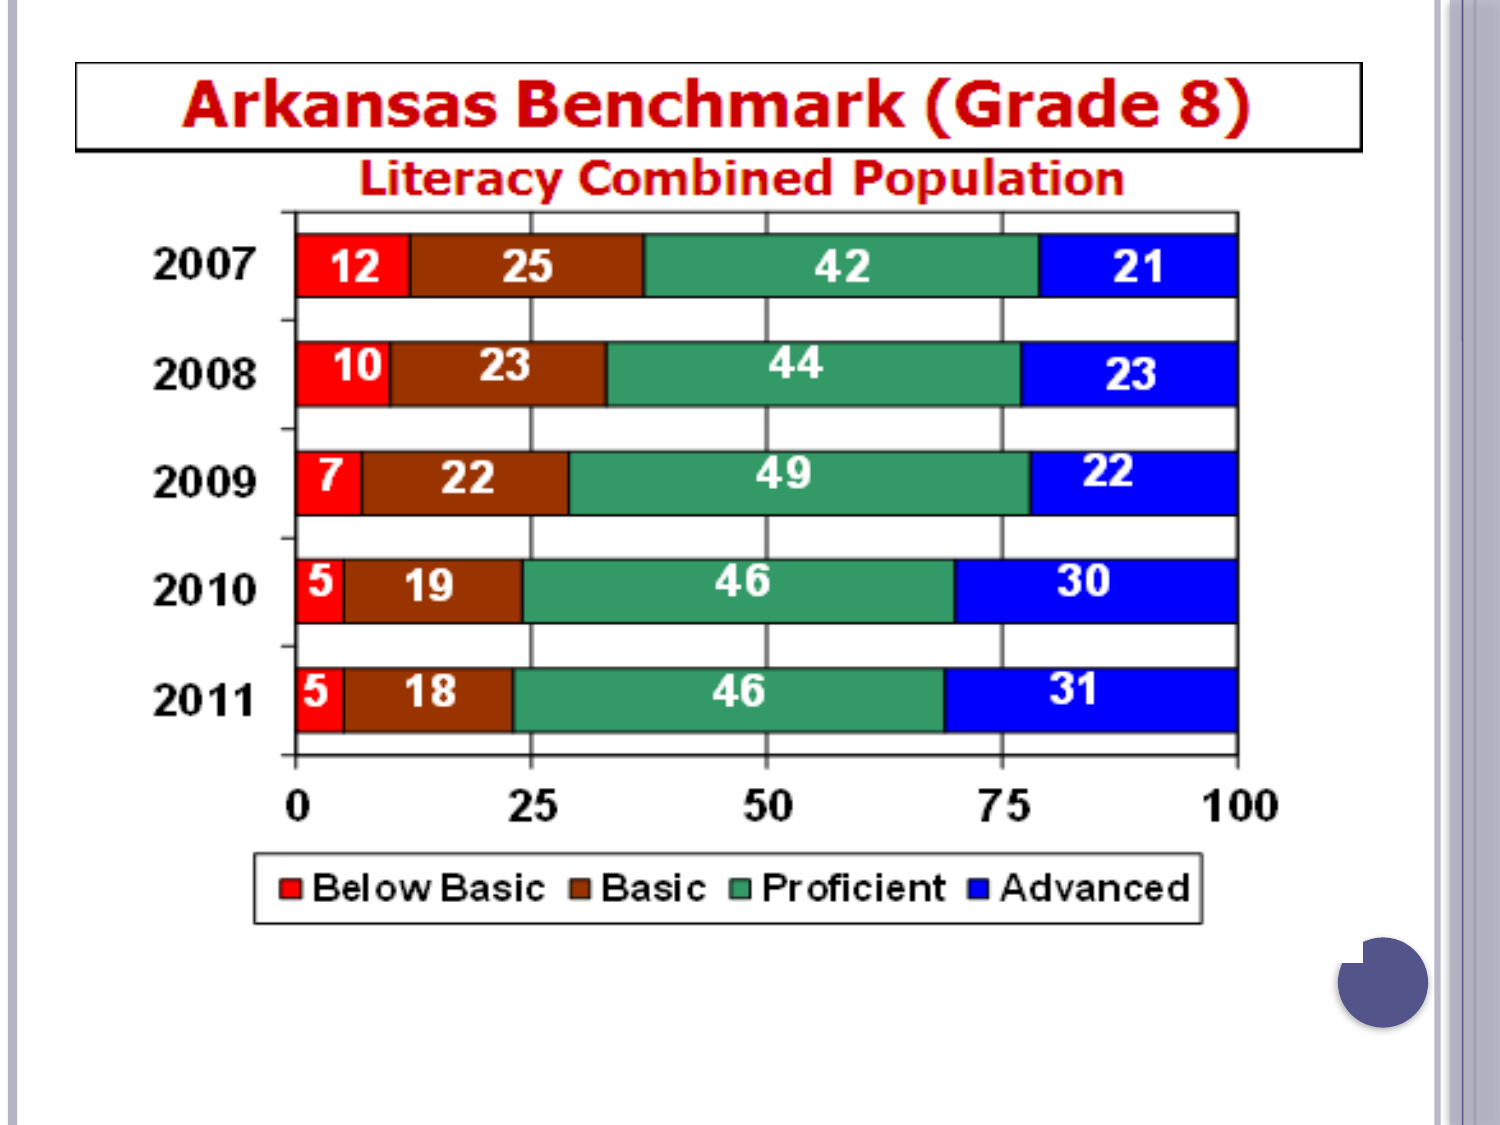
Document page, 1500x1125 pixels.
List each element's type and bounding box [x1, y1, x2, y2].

list [74, 61, 1363, 963]
